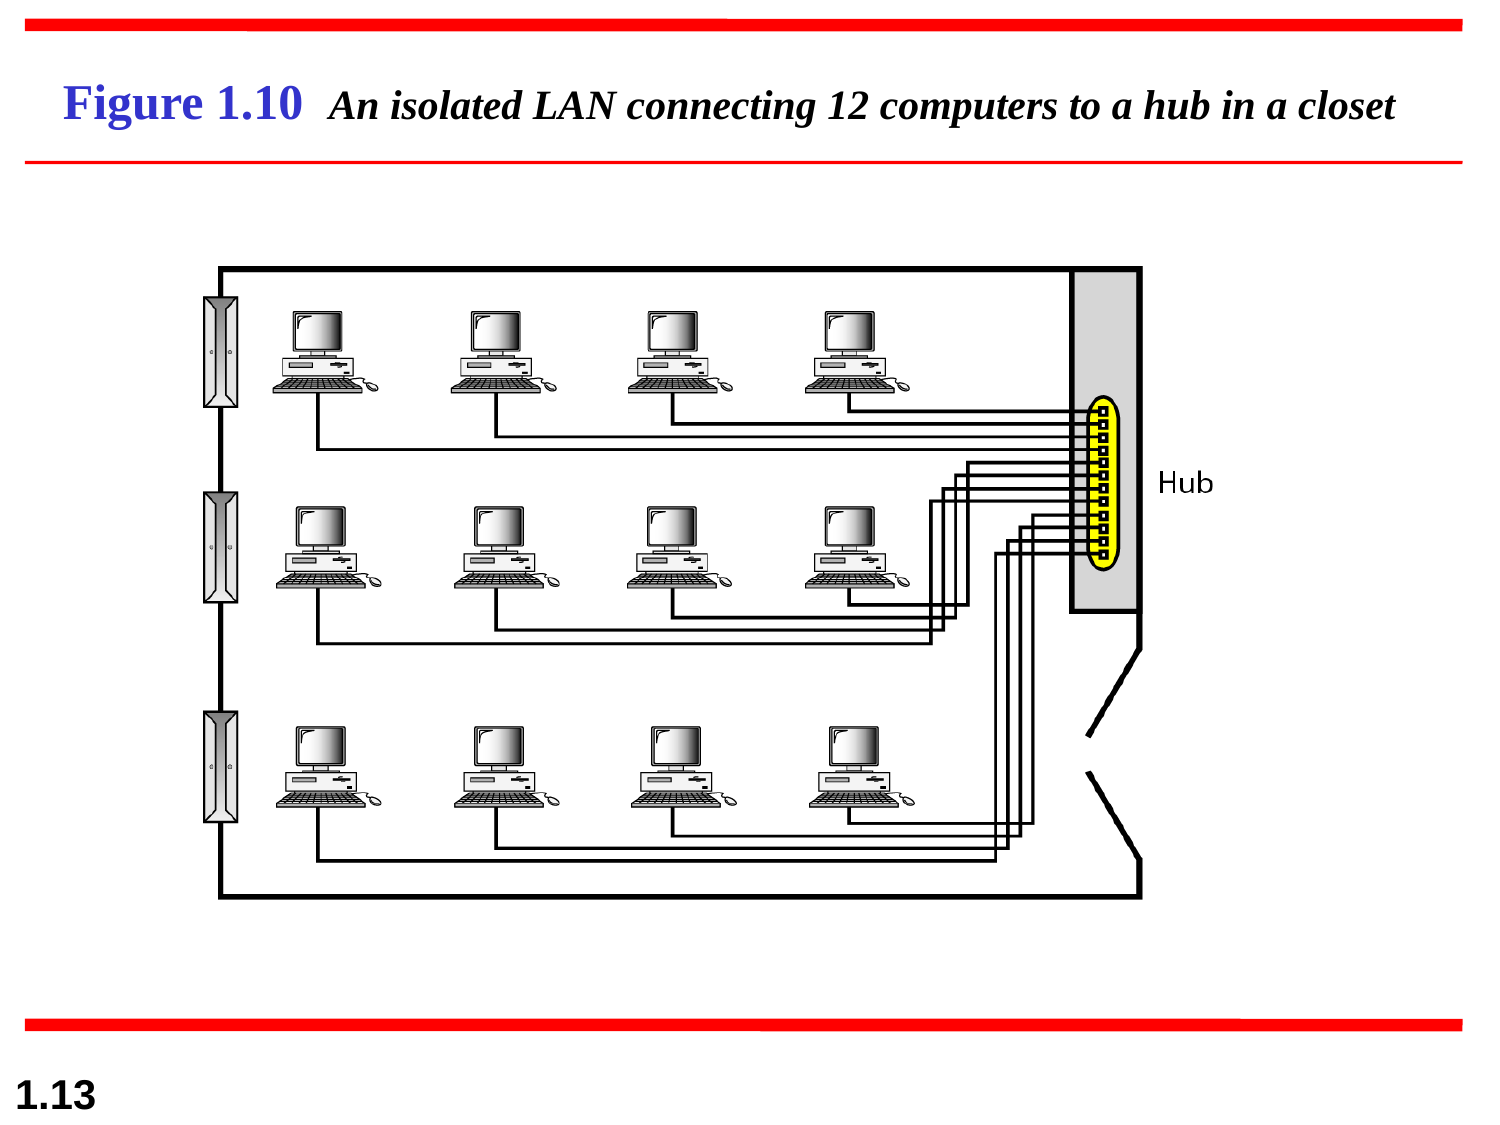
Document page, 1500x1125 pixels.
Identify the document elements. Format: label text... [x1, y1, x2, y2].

picture [203, 265, 1213, 901]
text_box Figure 1.10 An isolated LAN connecting 12 computers to a hub in a closet [48, 62, 1411, 138]
slide_number 1.13 [0, 1049, 313, 1125]
